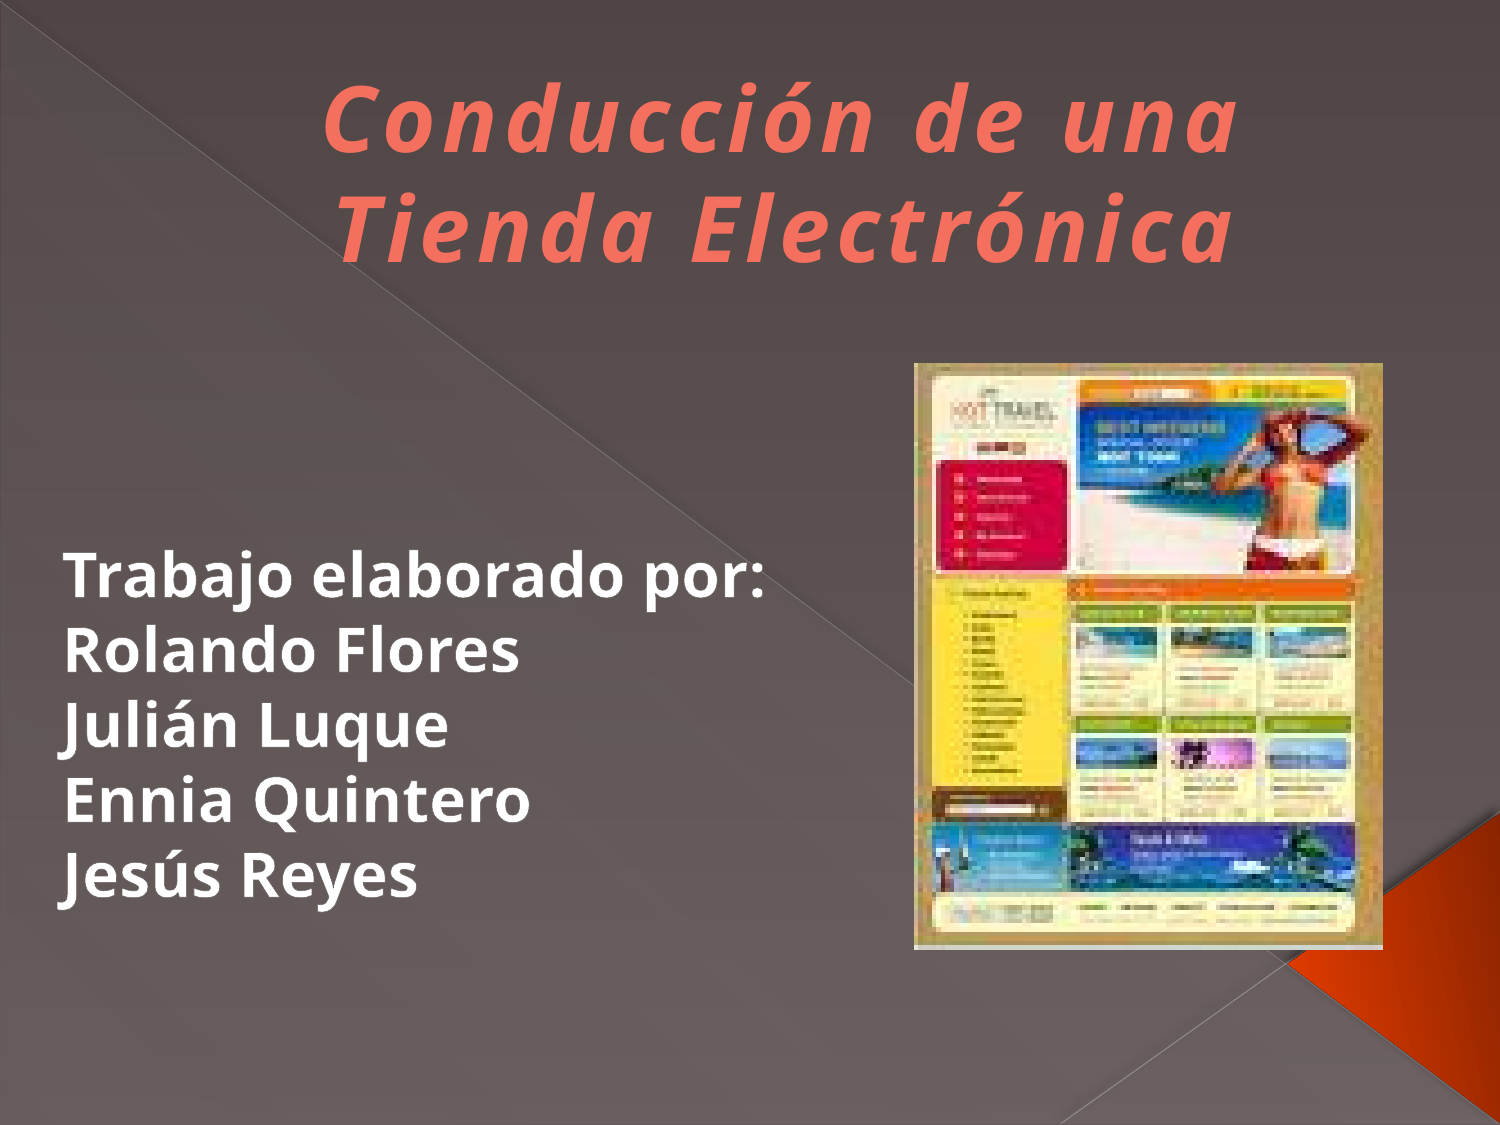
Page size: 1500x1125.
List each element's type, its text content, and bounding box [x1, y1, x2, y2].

picture [913, 362, 1383, 950]
title Conducción de una Tienda Electrónica [82, 46, 1405, 288]
subtitle Trabajo elaborado por: Rolando Flores Julián Luque Ennia Quintero Jesús Reyes [46, 527, 905, 944]
